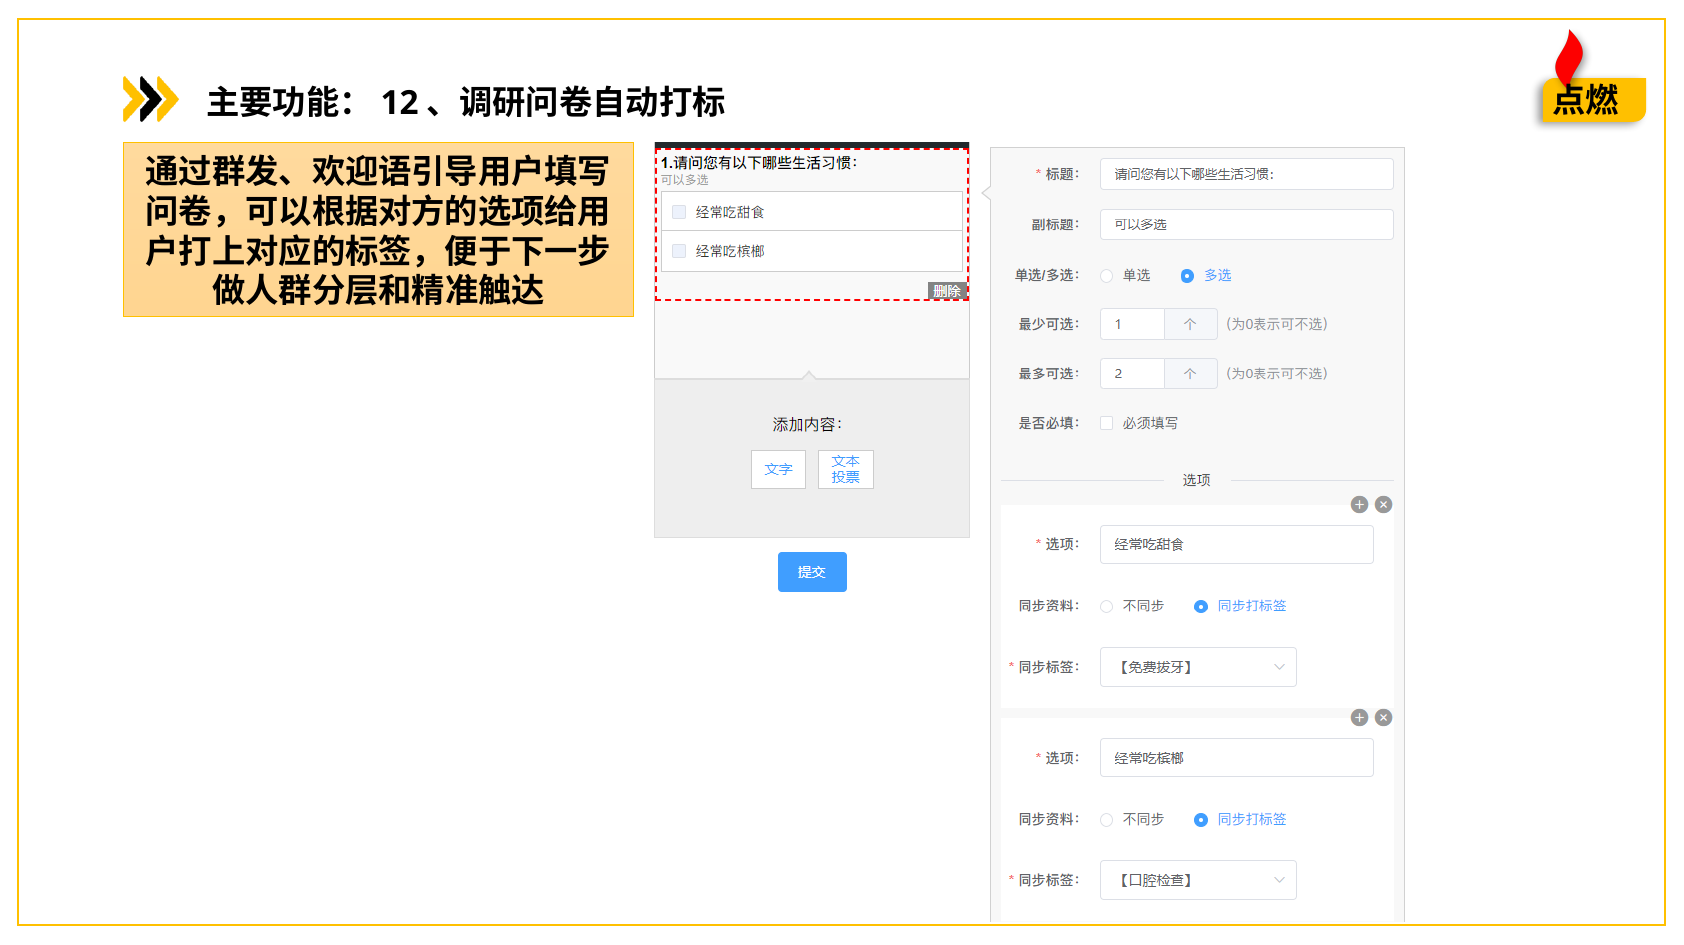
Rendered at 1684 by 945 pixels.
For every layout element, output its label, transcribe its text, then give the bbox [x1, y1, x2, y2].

text_box 通过群发、欢迎语引导用户填写问卷，可以根据对方的选项给用户打上对应的标签，便于下一步做人群分层和精准触达 [123, 142, 634, 317]
picture [645, 142, 1412, 922]
text_box [17, 18, 1666, 926]
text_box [123, 76, 180, 122]
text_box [1537, 29, 1647, 128]
text_box 主要功能：12、调研问卷自动打标 [191, 73, 747, 129]
